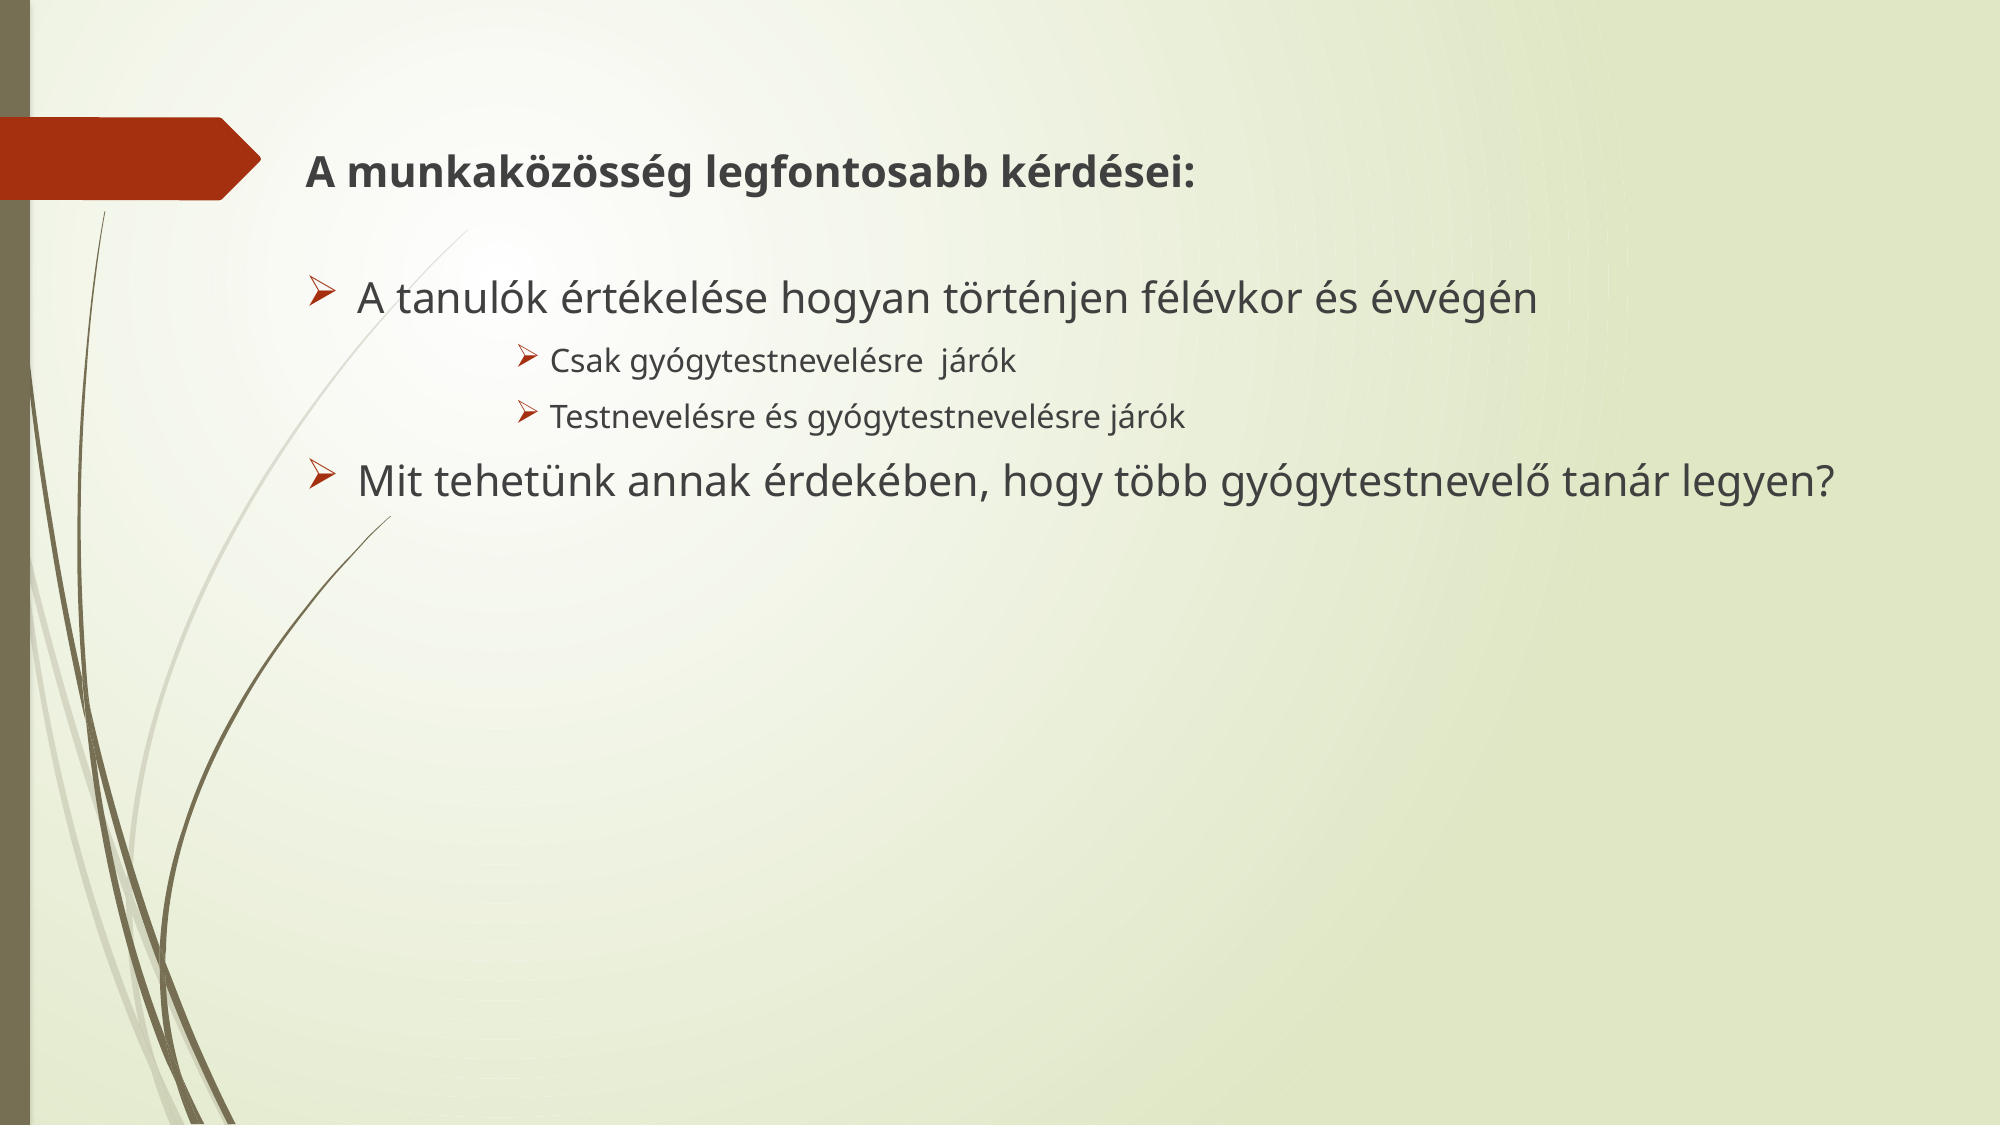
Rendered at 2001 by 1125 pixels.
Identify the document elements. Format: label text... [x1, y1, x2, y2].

list A munkaközösség legfontosabb kérdései: A tanulók értékelése hogyan történjen félévkor és évvégén Csak gyógytestnevelésre járók Testnevelésre és gyógytestnevelésre járók Mit tehetünk annak érdekében, hogy több gyógytestnevelő tanár legyen? [290, 137, 1863, 902]
